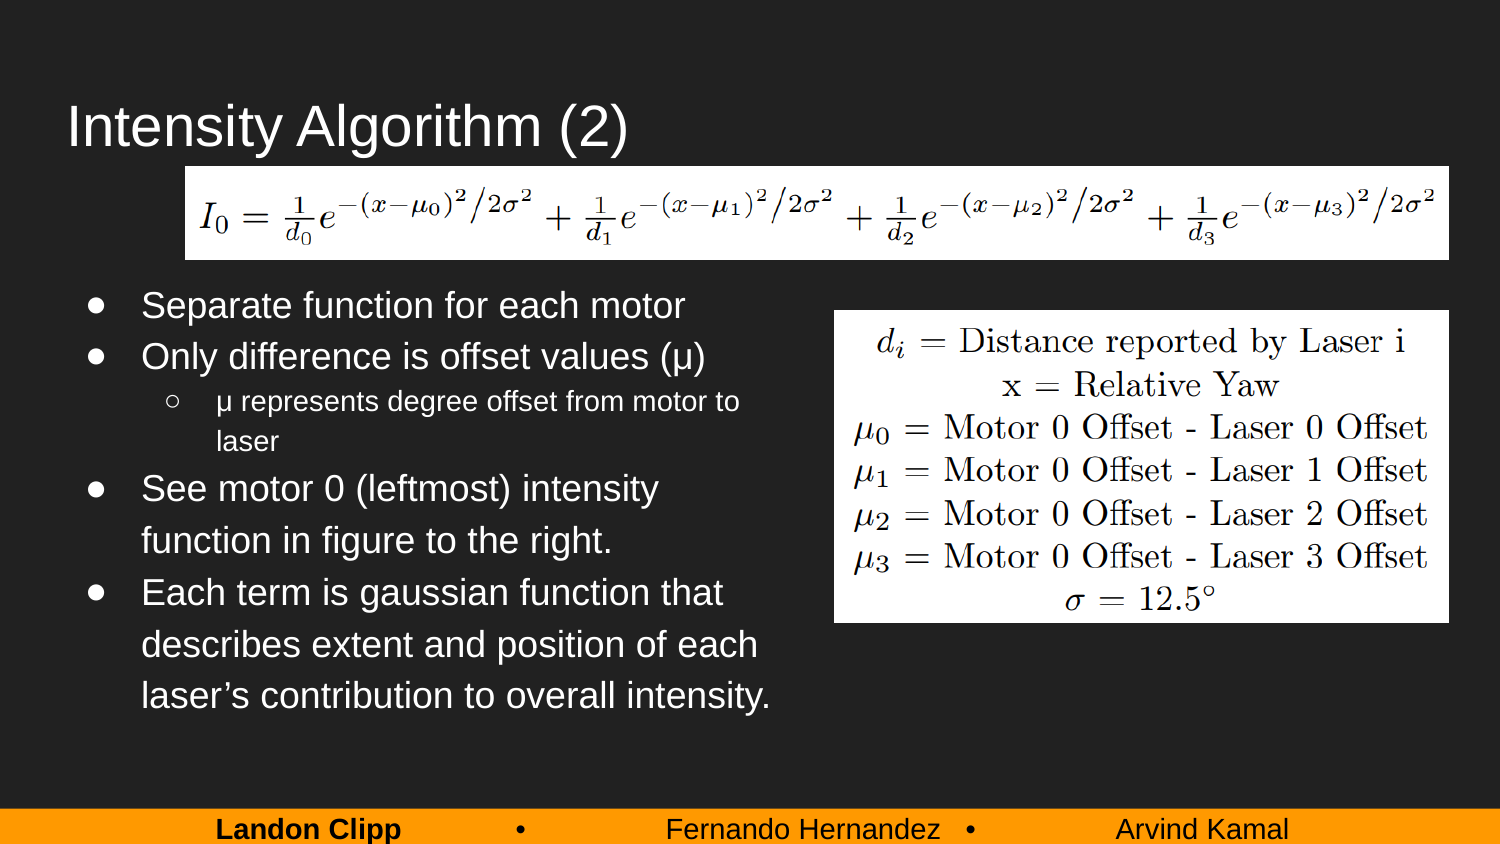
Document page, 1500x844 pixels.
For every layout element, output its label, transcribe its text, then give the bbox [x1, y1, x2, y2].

title Intensity Algorithm (2) [51, 72, 1449, 167]
list Separate function for each motor Only difference is offset values (μ) μ represents degree offset from motor to laser See motor 0 (leftmost) intensity function in figure to the right. Each term is gaussian function that describes extent and position of each laser’s contribution to overall intensity. [51, 258, 815, 808]
picture [185, 165, 1450, 261]
picture [834, 309, 1450, 624]
text_box Landon Clipp • Fernando Hernandez • Arvind Kamal [0, 808, 1500, 844]
